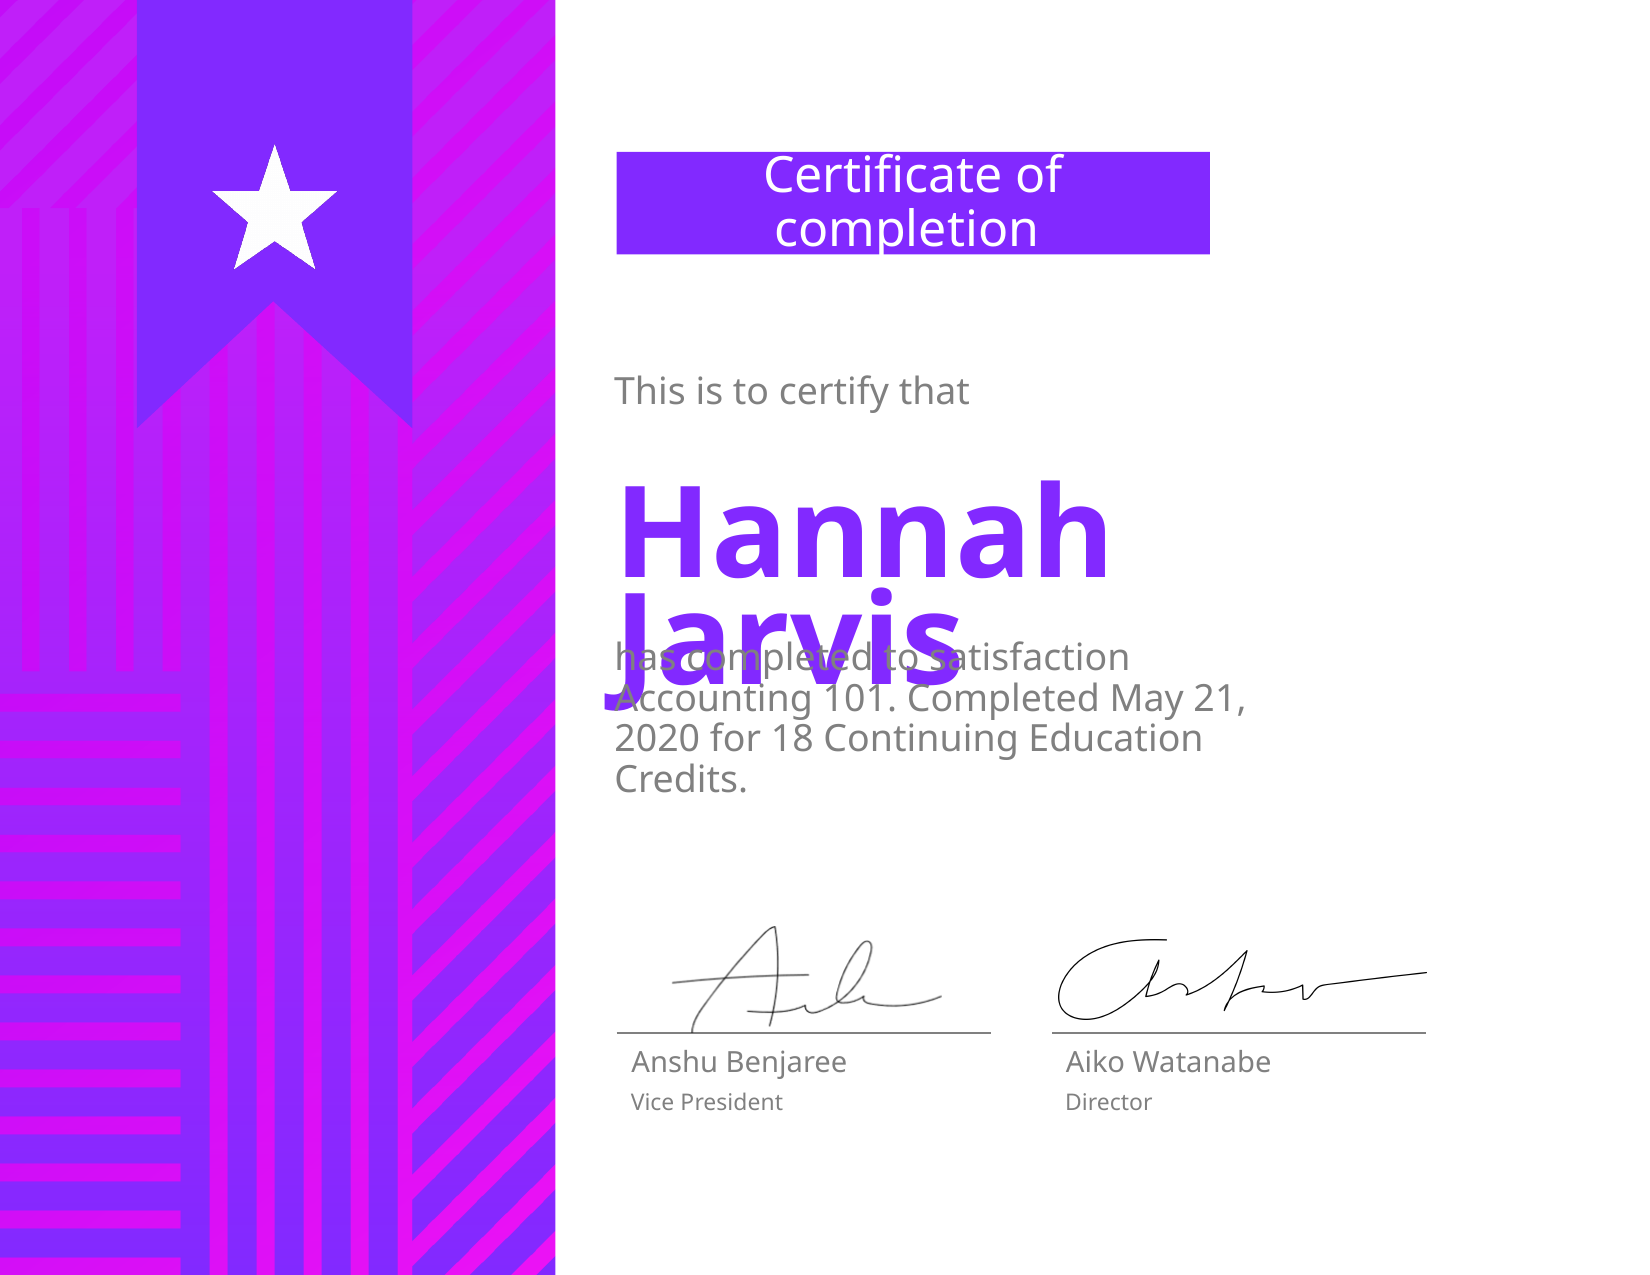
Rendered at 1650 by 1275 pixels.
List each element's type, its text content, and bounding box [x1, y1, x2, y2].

title Hannah Jarvis [599, 485, 1466, 623]
picture [199, 131, 350, 282]
list Anshu Benjaree [616, 1036, 990, 1082]
list Aiko Watanabe [1051, 1036, 1426, 1083]
picture [0, 0, 556, 1275]
list Director [1050, 1082, 1425, 1119]
list has completed to satisfaction Accounting 101. Completed May 21, 2020 for 18 Continuing Education Credits. [599, 631, 1319, 769]
list Vice President [616, 1082, 990, 1119]
text_box [135, 0, 414, 431]
picture [622, 926, 991, 1034]
picture [1058, 926, 1427, 1034]
list Certificate of completion [616, 151, 1210, 255]
list This is to certify that [599, 364, 1059, 462]
